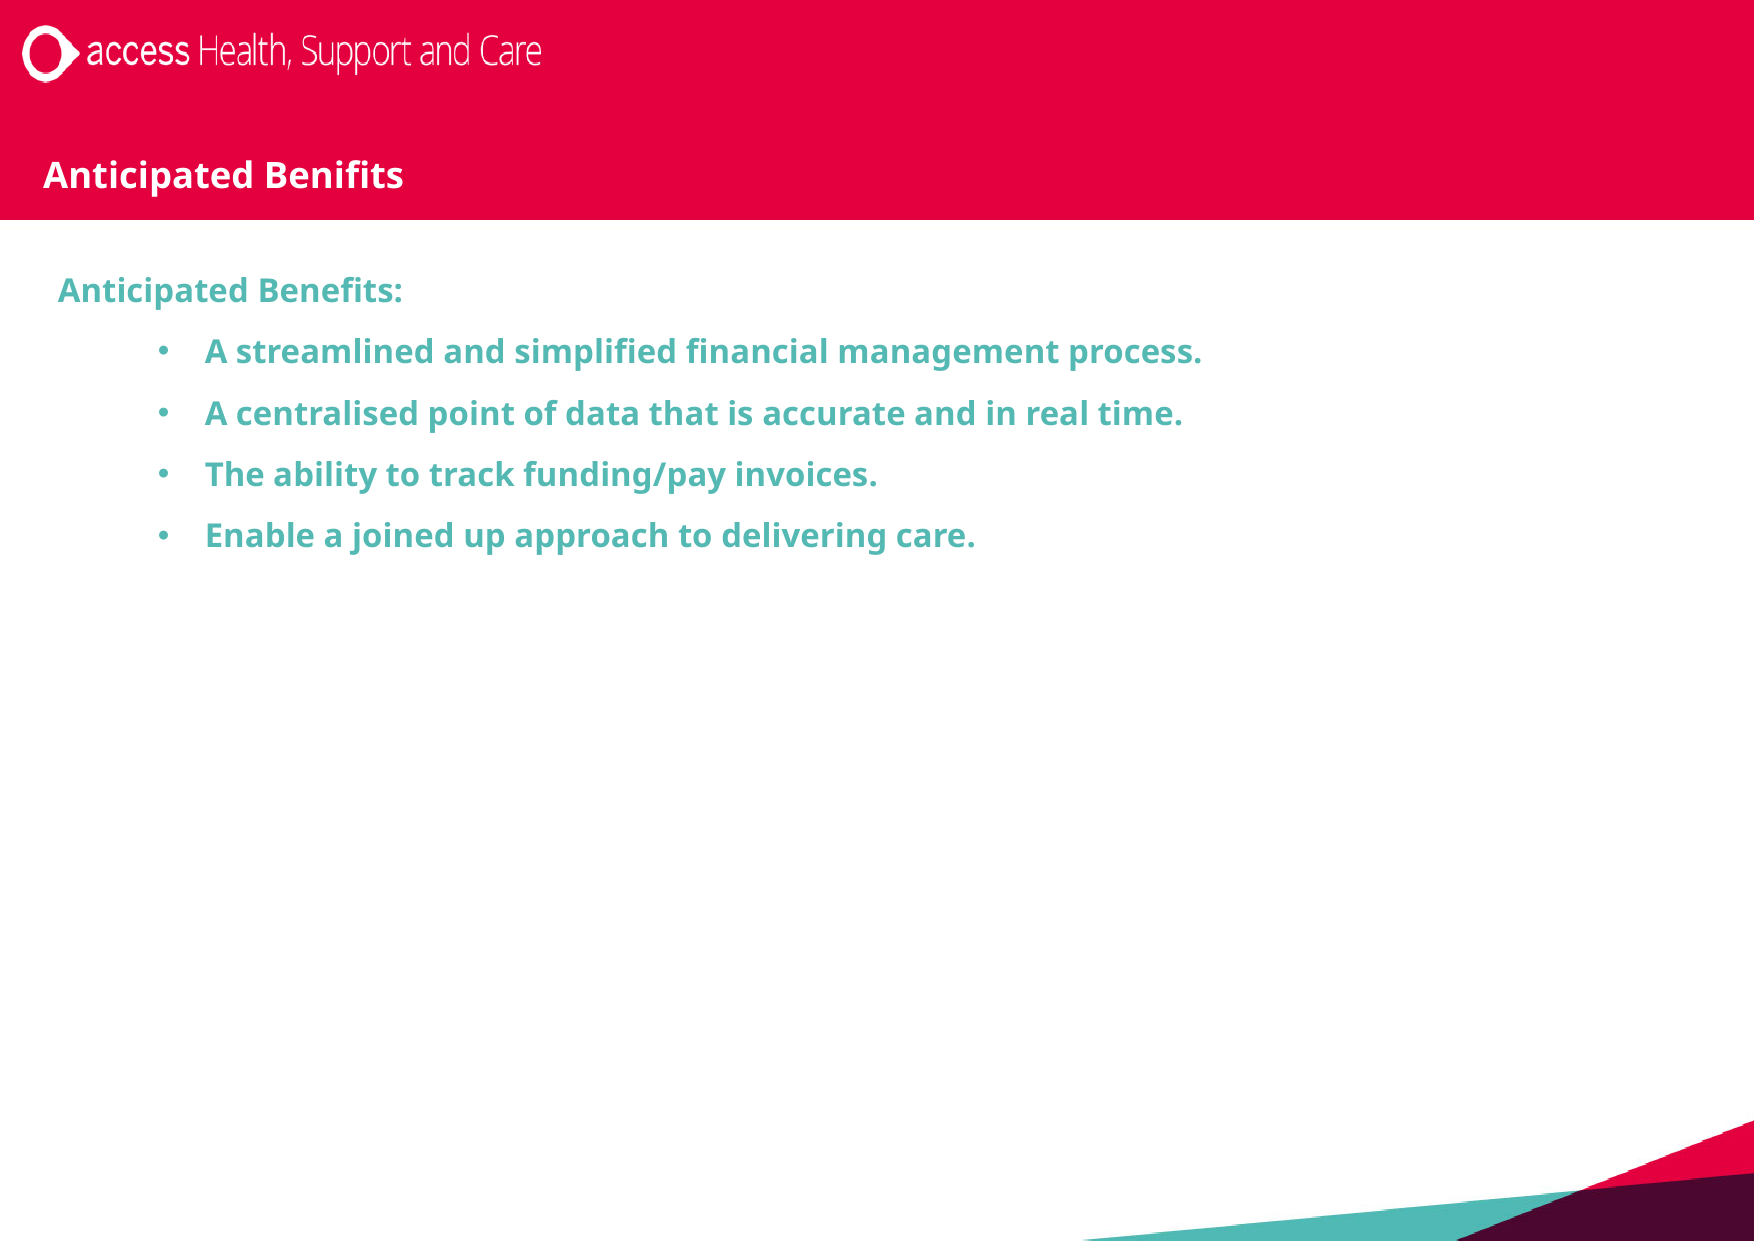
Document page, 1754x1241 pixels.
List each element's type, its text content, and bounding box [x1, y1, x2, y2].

text_box Anticipated Benefits: A streamlined and simplified financial management process. A centralised point of data that is accurate and in real time. The ability to track funding/pay invoices. Enable a joined up approach to delivering care. [43, 262, 1711, 1127]
picture [0, 0, 1754, 1241]
title Anticipated Benifits [43, 98, 1711, 204]
